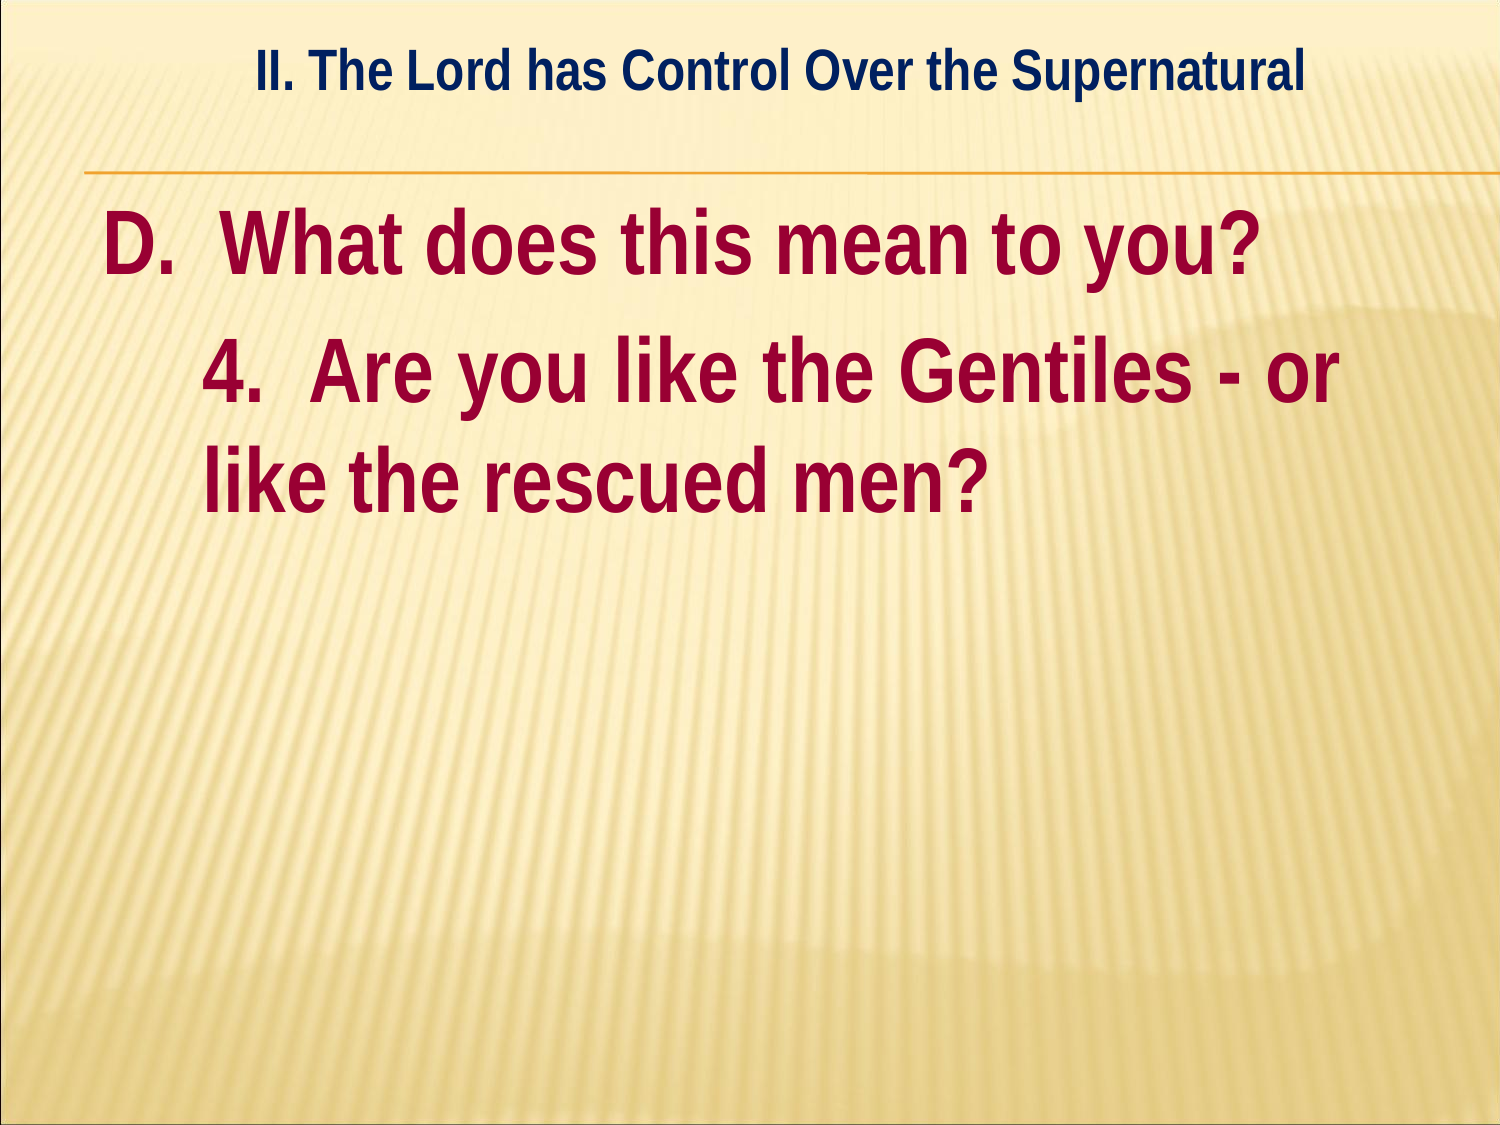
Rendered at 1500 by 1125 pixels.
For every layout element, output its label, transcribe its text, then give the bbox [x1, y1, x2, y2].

picture [0, 0, 1500, 1125]
text_box II. The Lord has Control Over the Supernatural [137, 24, 1425, 110]
list D. What does this mean to you? 4. Are you like the Gentiles - or like the rescued men? [87, 174, 1438, 1050]
